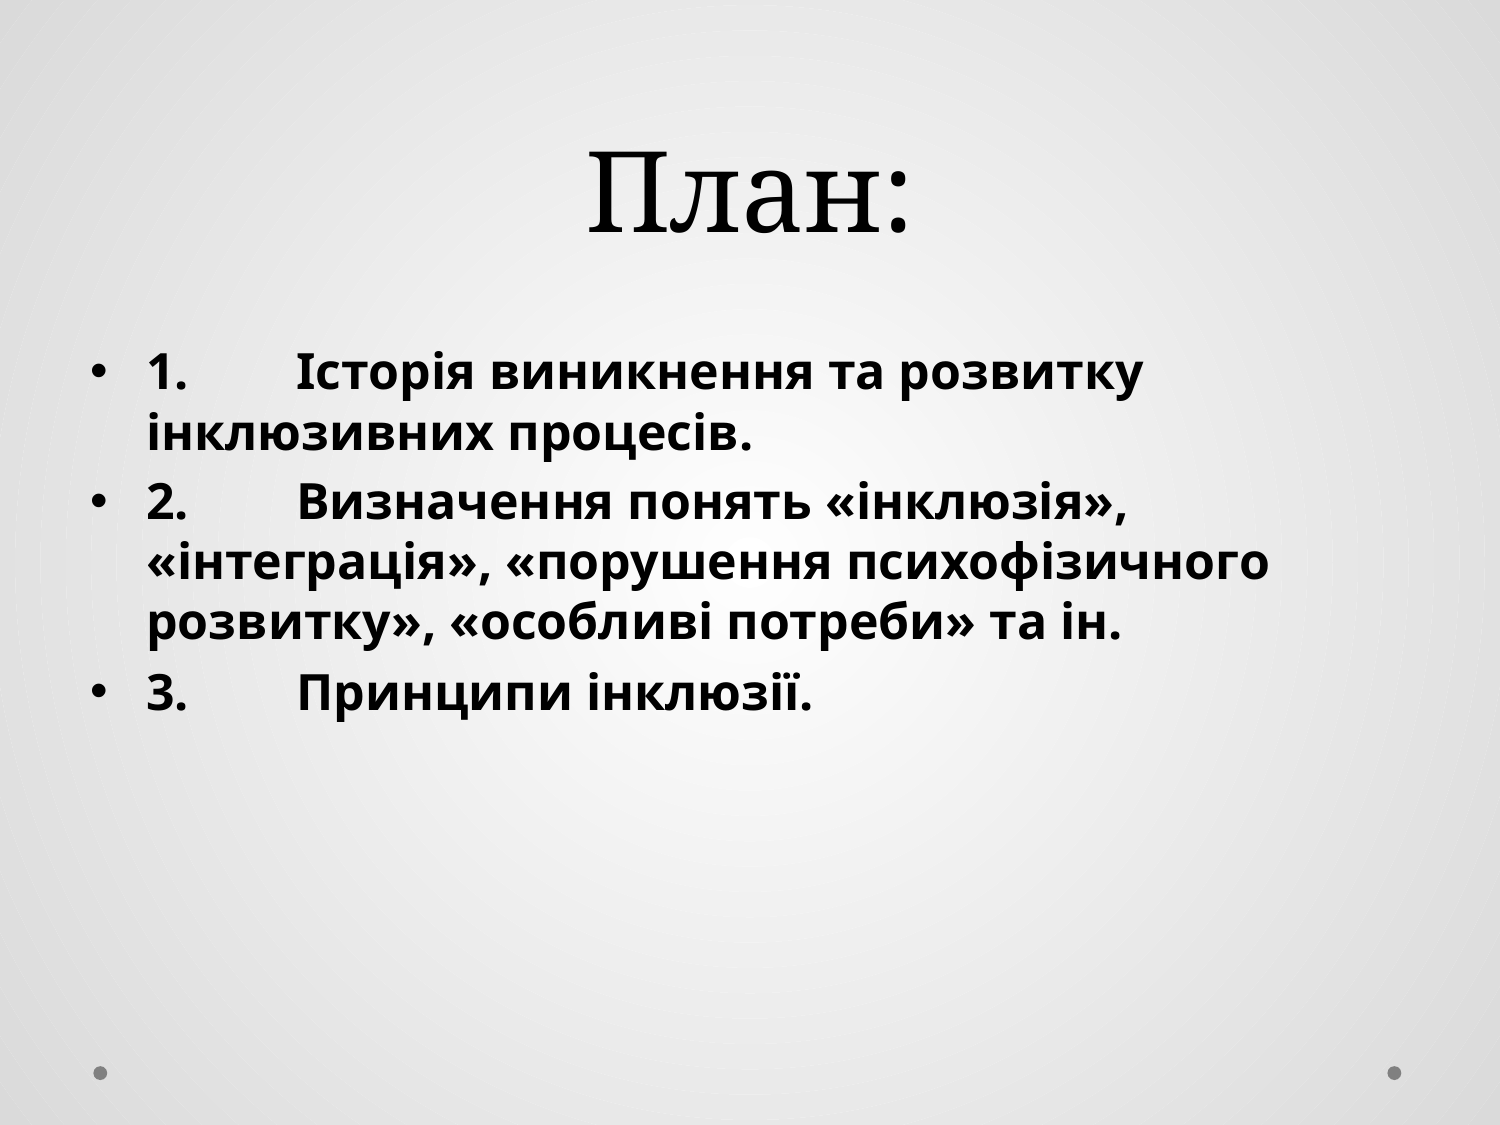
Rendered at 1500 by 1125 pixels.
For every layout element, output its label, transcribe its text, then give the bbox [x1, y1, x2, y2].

list 1. Історія виникнення та розвитку інклюзивних процесів. 2. Визначення понять «інклюзія», «інтеграція», «порушення психофізичного розвитку», «особливі потреби» та ін. 3. Принципи інклюзії. [75, 262, 1425, 1005]
title План: [75, 0, 1425, 262]
